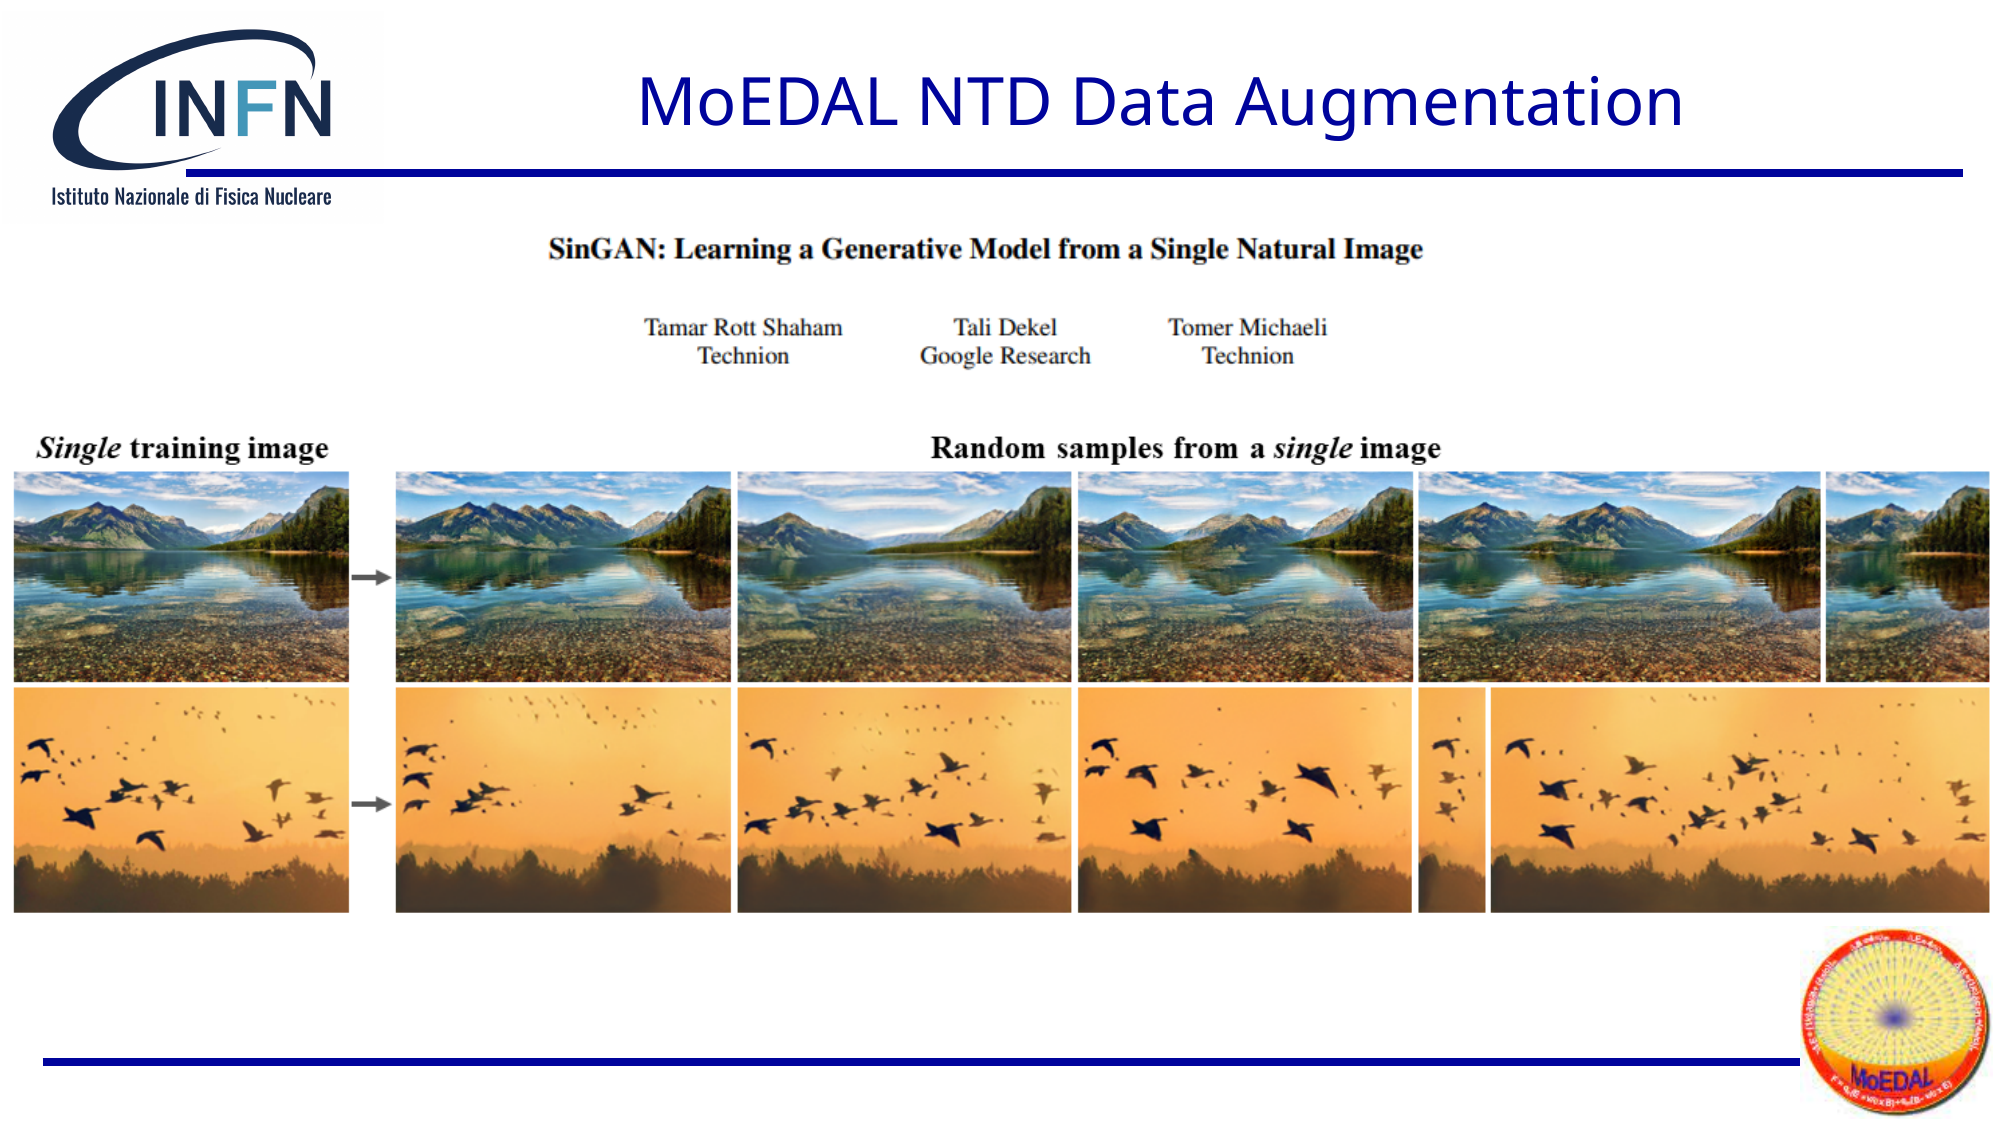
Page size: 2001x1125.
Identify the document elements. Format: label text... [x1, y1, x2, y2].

picture [1800, 926, 1993, 1119]
picture [521, 207, 1479, 389]
picture [2, 11, 384, 224]
text_box MoEDAL NTD Data Augmentation [384, 51, 1976, 147]
picture [2, 414, 2000, 921]
